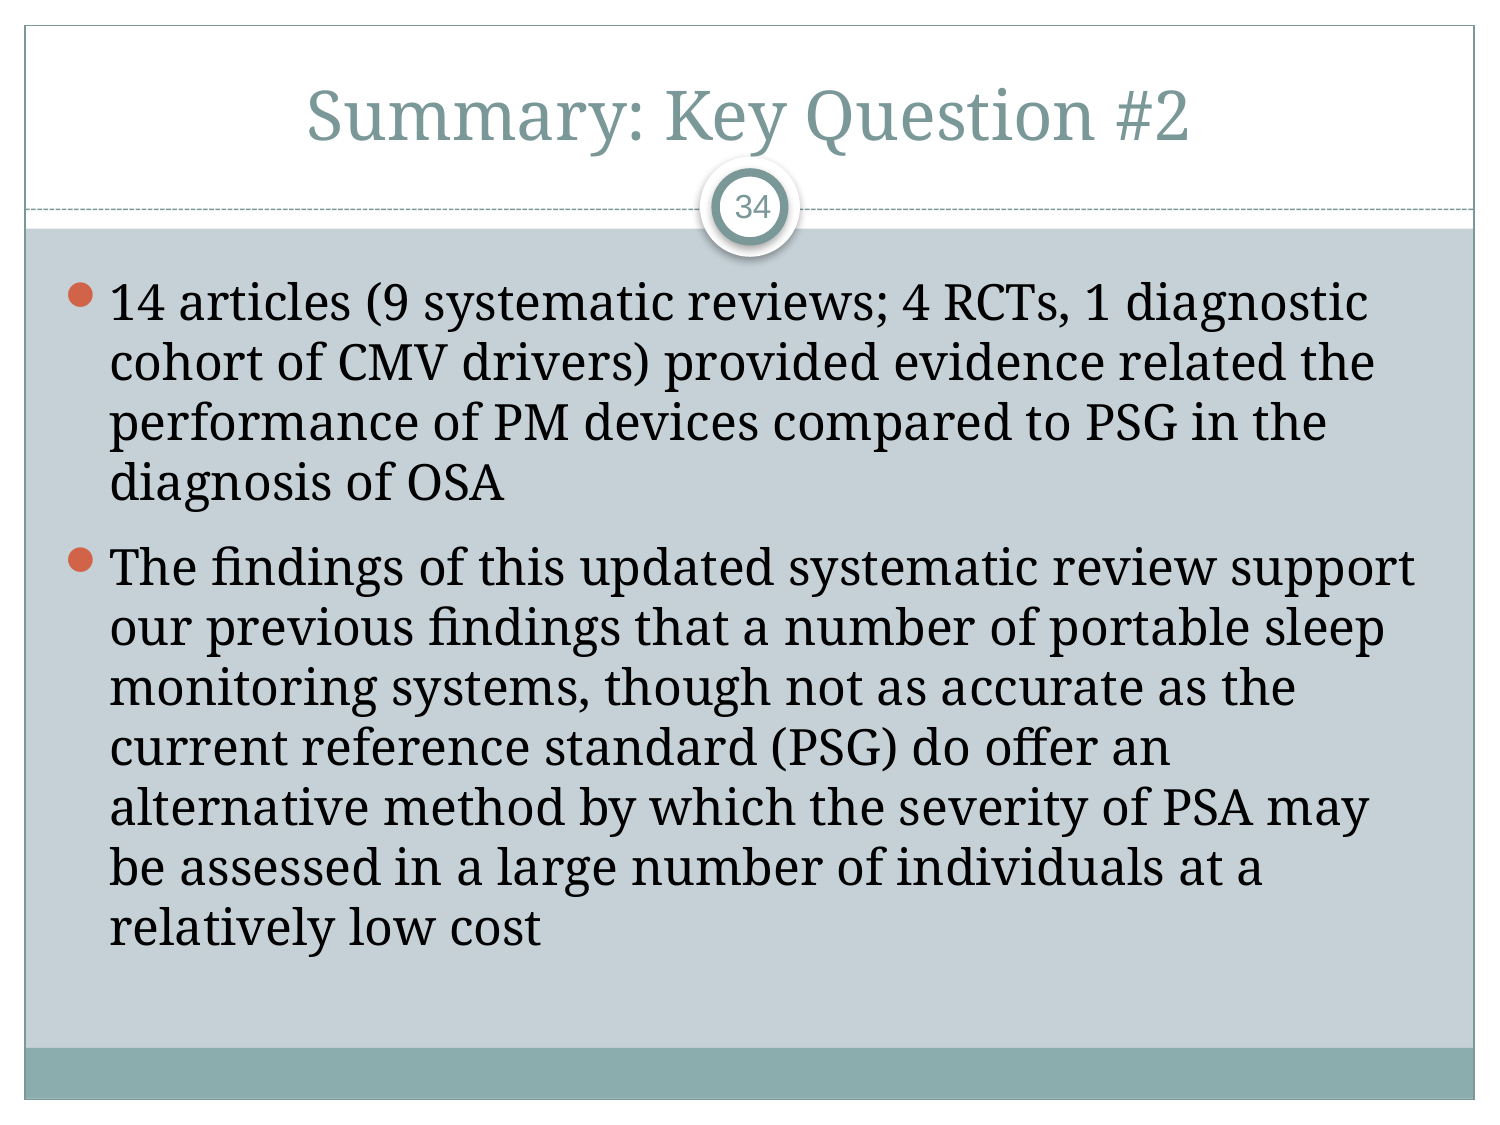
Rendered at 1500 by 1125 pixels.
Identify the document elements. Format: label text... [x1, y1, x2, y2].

slide_number 34 [715, 168, 791, 241]
title Summary: Key Question #2 [49, 37, 1450, 163]
list 14 articles (9 systematic reviews; 4 RCTs, 1 diagnostic cohort of CMV drivers) provided evidence related the performance of PM devices compared to PSG in the diagnosis of OSA The findings of this updated systematic review support our previous findings that a number of portable sleep monitoring systems, though not as accurate as the current reference standard (PSG) do offer an alternative method by which the severity of PSA may be assessed in a large number of individuals at a relatively low cost [49, 262, 1445, 1013]
